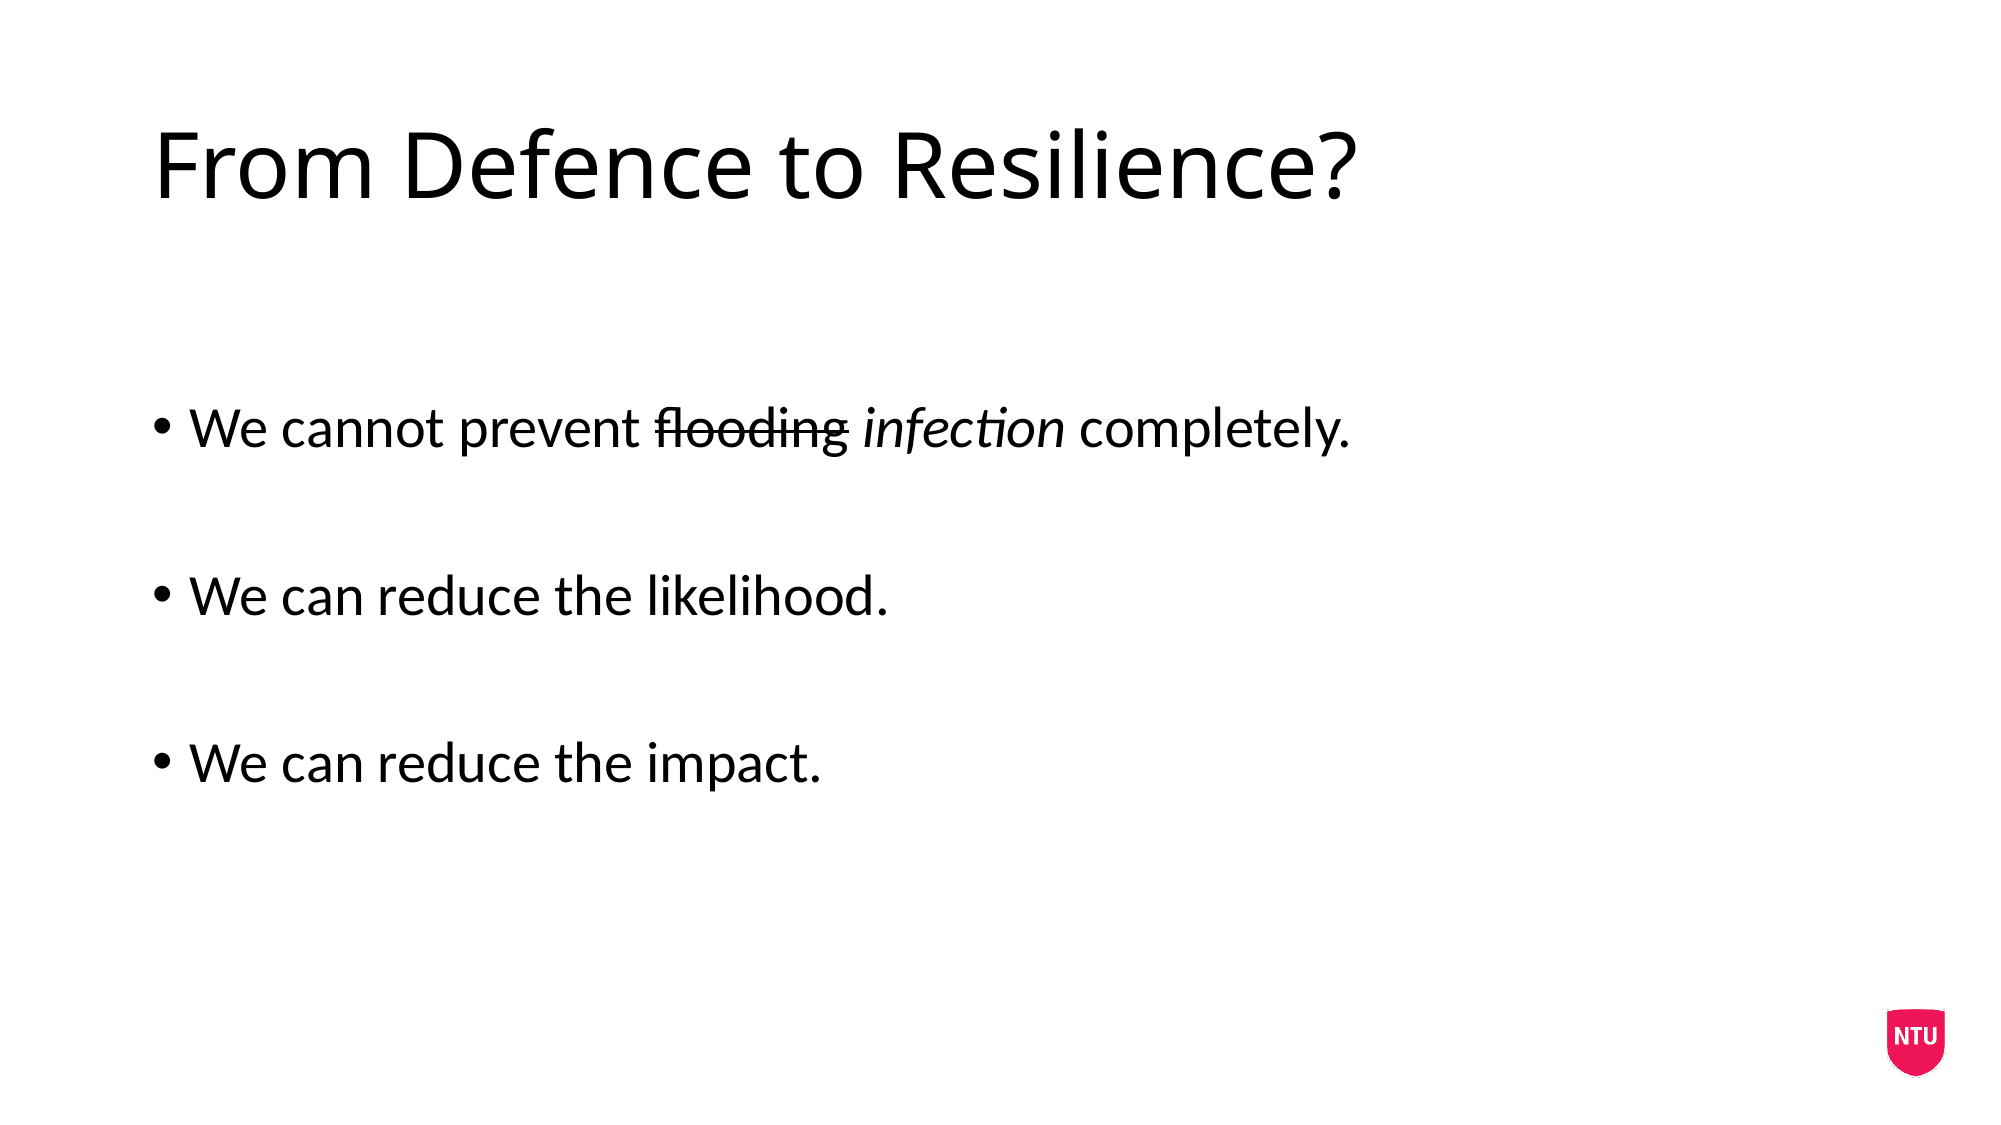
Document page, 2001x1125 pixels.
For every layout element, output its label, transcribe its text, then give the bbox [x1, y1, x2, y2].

picture [1885, 1007, 1946, 1078]
list We cannot prevent flooding infection completely. We can reduce the likelihood. We can reduce the impact. [137, 299, 1863, 1014]
title From Defence to Resilience? [137, 59, 1863, 278]
